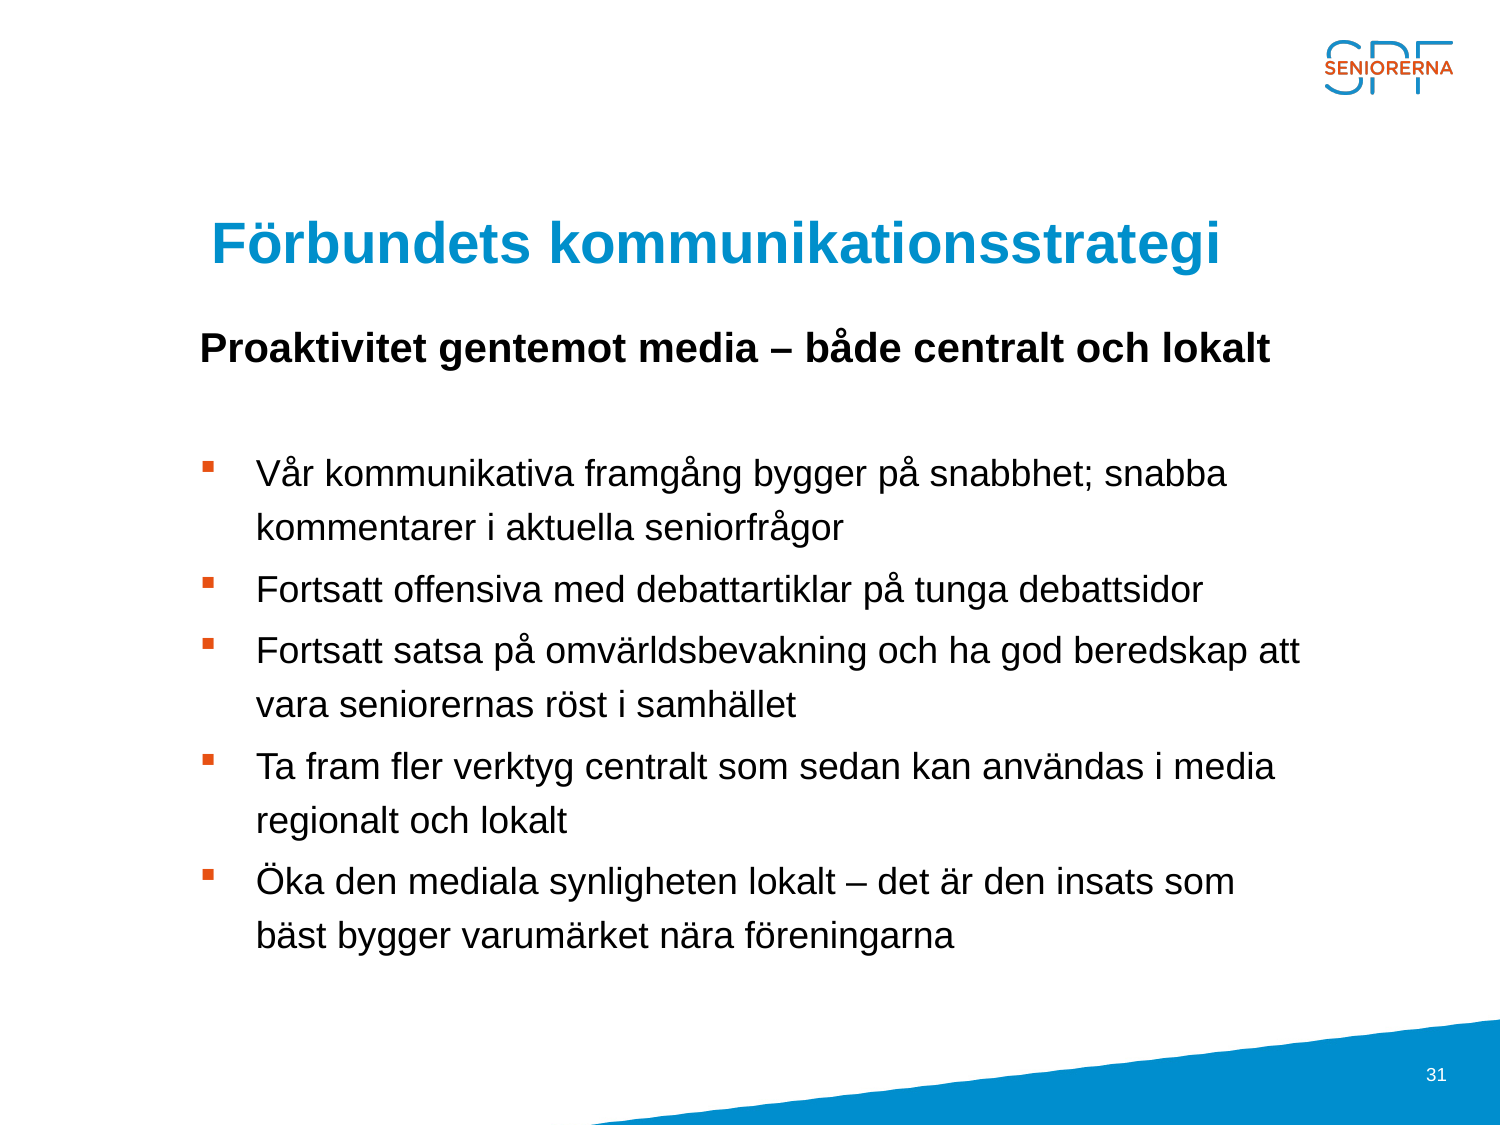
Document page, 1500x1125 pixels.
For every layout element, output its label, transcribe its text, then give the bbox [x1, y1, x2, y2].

title Förbundets kommunikationsstrategi [211, 205, 1324, 351]
slide_number 31 [1112, 1044, 1463, 1104]
picture [1325, 40, 1453, 95]
list Proaktivitet gentemot media – både centralt och lokalt Vår kommunikativa framgång bygger på snabbhet; snabba kommentarer i aktuella seniorfrågor Fortsatt offensiva med debattartiklar på tunga debattsidor Fortsatt satsa på omvärldsbevakning och ha god beredskap att vara seniorernas röst i samhället Ta fram fler verktyg centralt som sedan kan användas i media regionalt och lokalt Öka den mediala synligheten lokalt – det är den insats som bäst bygger varumärket nära föreningarna [199, 311, 1312, 863]
picture [0, 1004, 1500, 1125]
